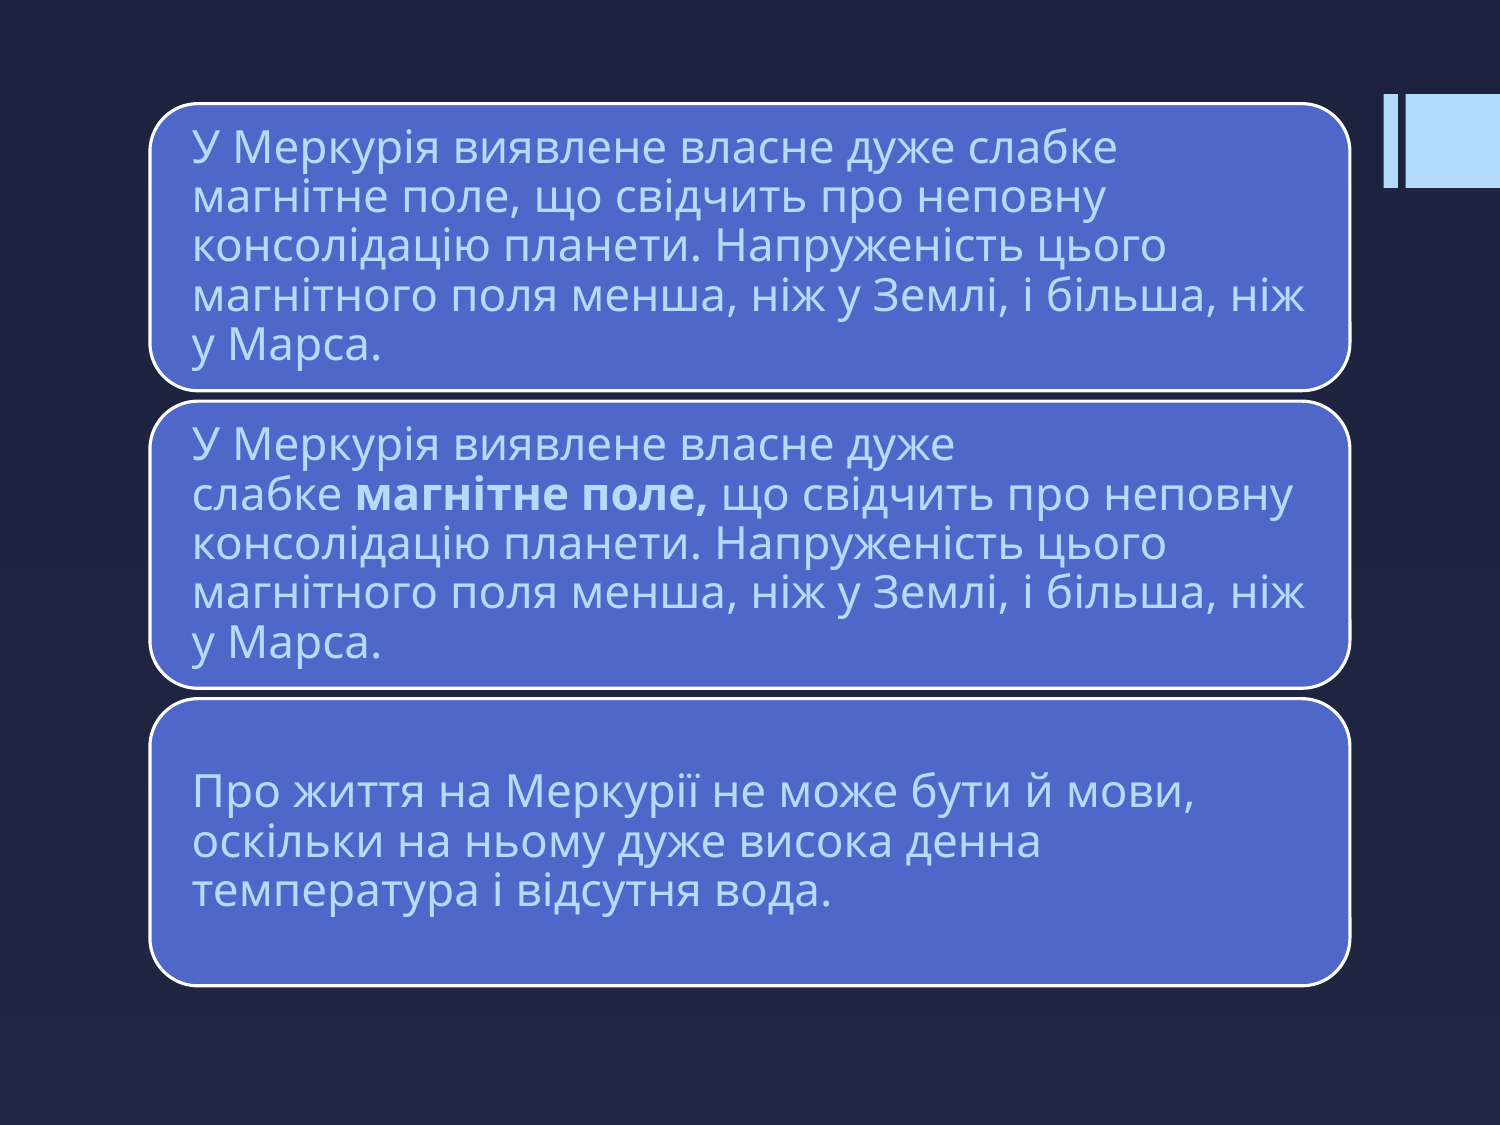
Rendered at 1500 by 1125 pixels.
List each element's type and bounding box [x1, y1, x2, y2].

list [149, 53, 1351, 1036]
